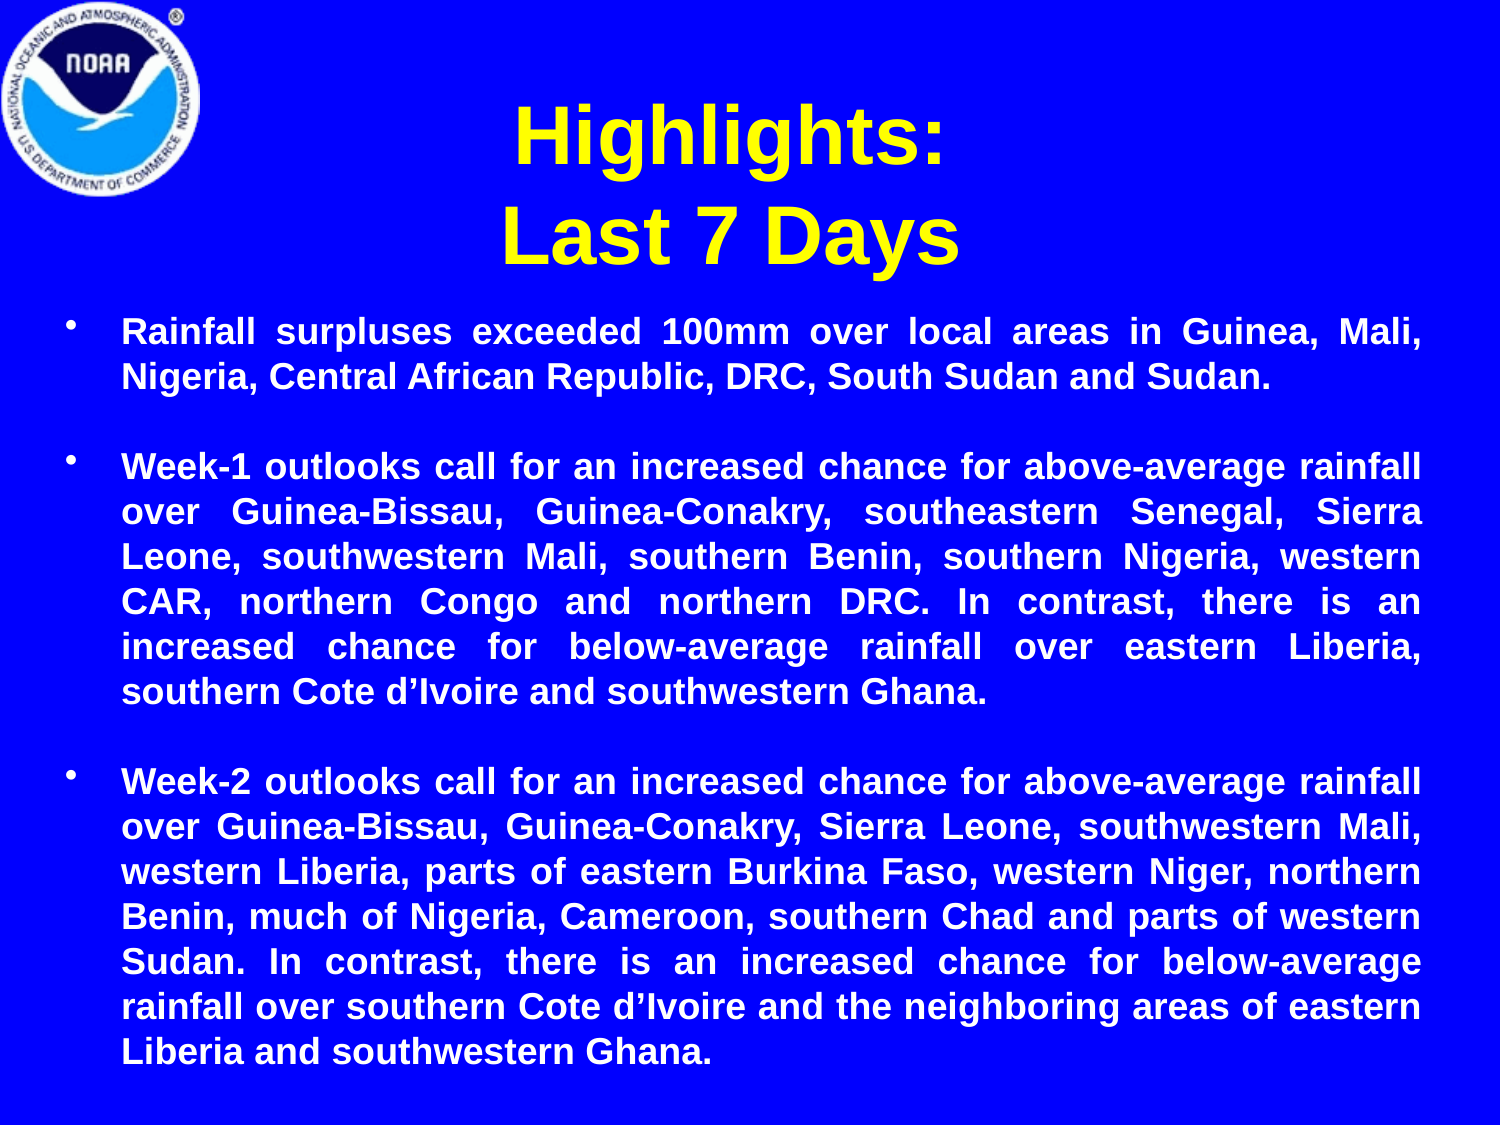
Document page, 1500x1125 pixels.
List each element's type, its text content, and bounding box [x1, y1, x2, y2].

title Highlights: Last 7 Days [137, 87, 1326, 276]
text_box Rainfall surpluses exceeded 100mm over local areas in Guinea, Mali, Nigeria, Central African Republic, DRC, South Sudan and Sudan. Week-1 outlooks call for an increased chance for above-average rainfall over Guinea-Bissau, Guinea-Conakry, southeastern Senegal, Sierra Leone, southwestern Mali, southern Benin, southern Nigeria, western CAR, northern Congo and northern DRC. In contrast, there is an increased chance for below-average rainfall over eastern Liberia, southern Cote d’Ivoire and southwestern Ghana. Week-2 outlooks call for an increased chance for above-average rainfall over Guinea-Bissau, Guinea-Conakry, Sierra Leone, southwestern Mali, western Liberia, parts of eastern Burkina Faso, western Niger, northern Benin, much of Nigeria, Cameroon, southern Chad and parts of western Sudan. In contrast, there is an increased chance for below-average rainfall over southern Cote d’Ivoire and the neighboring areas of eastern Liberia and southwestern Ghana. [50, 299, 1438, 1088]
picture [0, 0, 200, 200]
